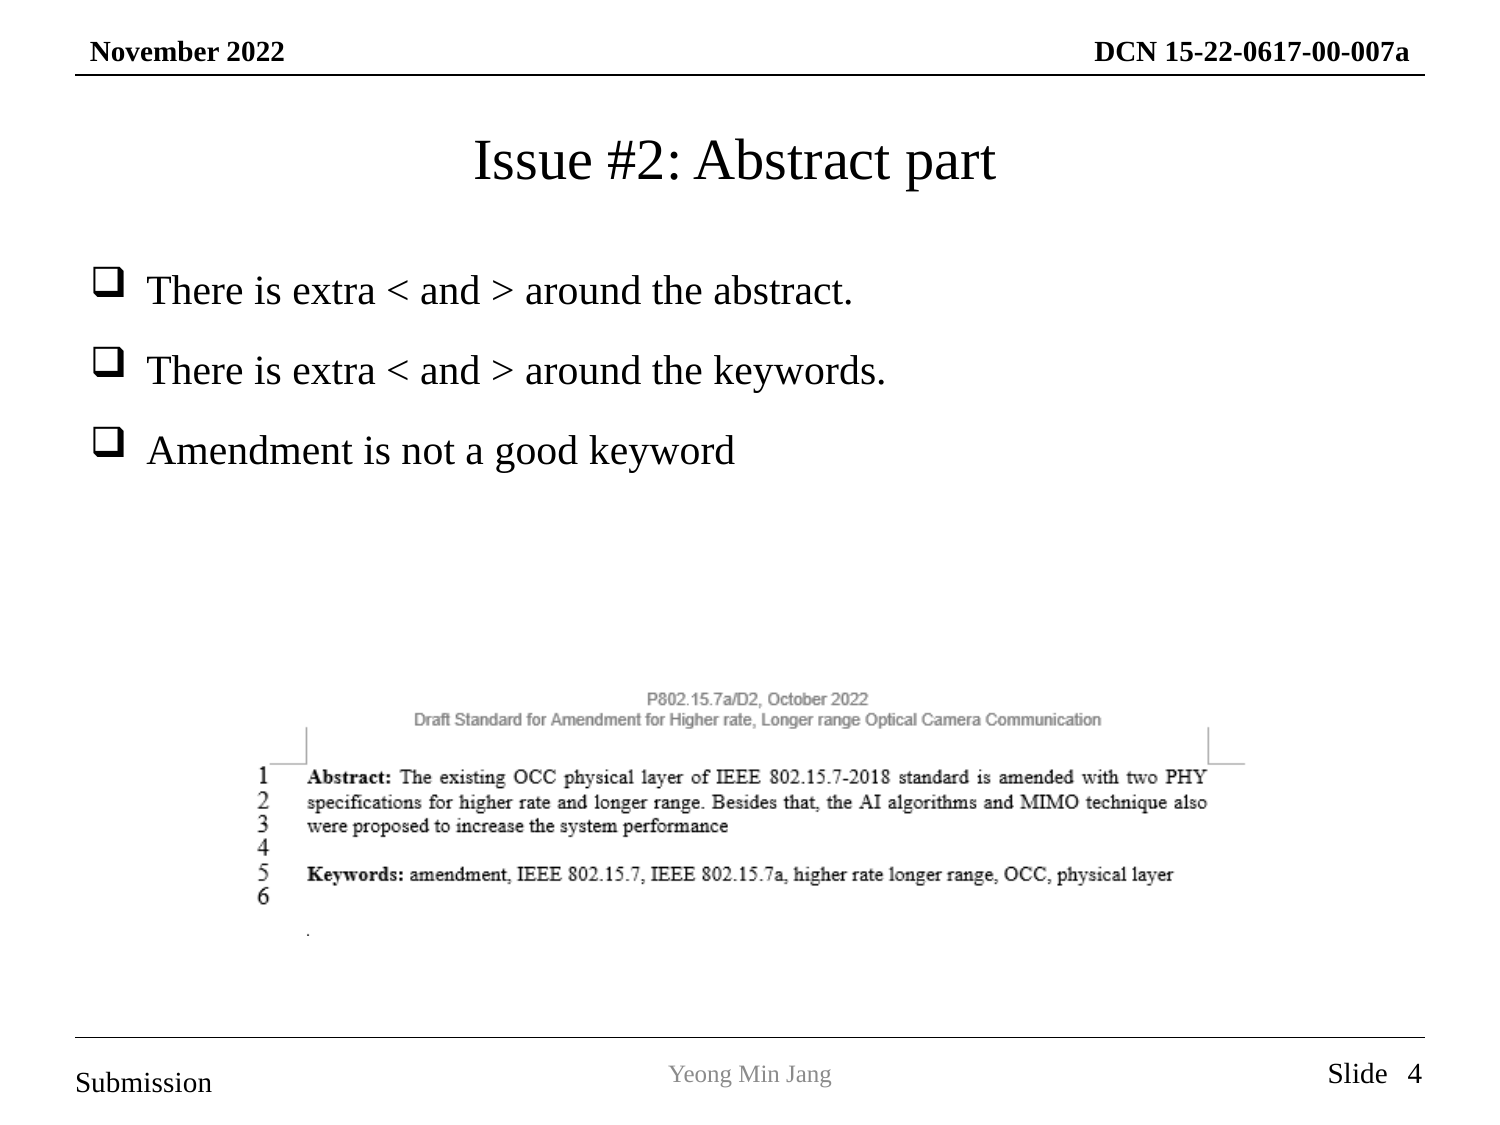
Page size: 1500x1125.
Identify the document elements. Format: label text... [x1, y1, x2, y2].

picture [194, 649, 1276, 937]
title Issue #2: Abstract part [41, 62, 1429, 250]
list There is extra < and > around the abstract. There is extra < and > around the keywords. Amendment is not a good keyword [75, 249, 1429, 1030]
